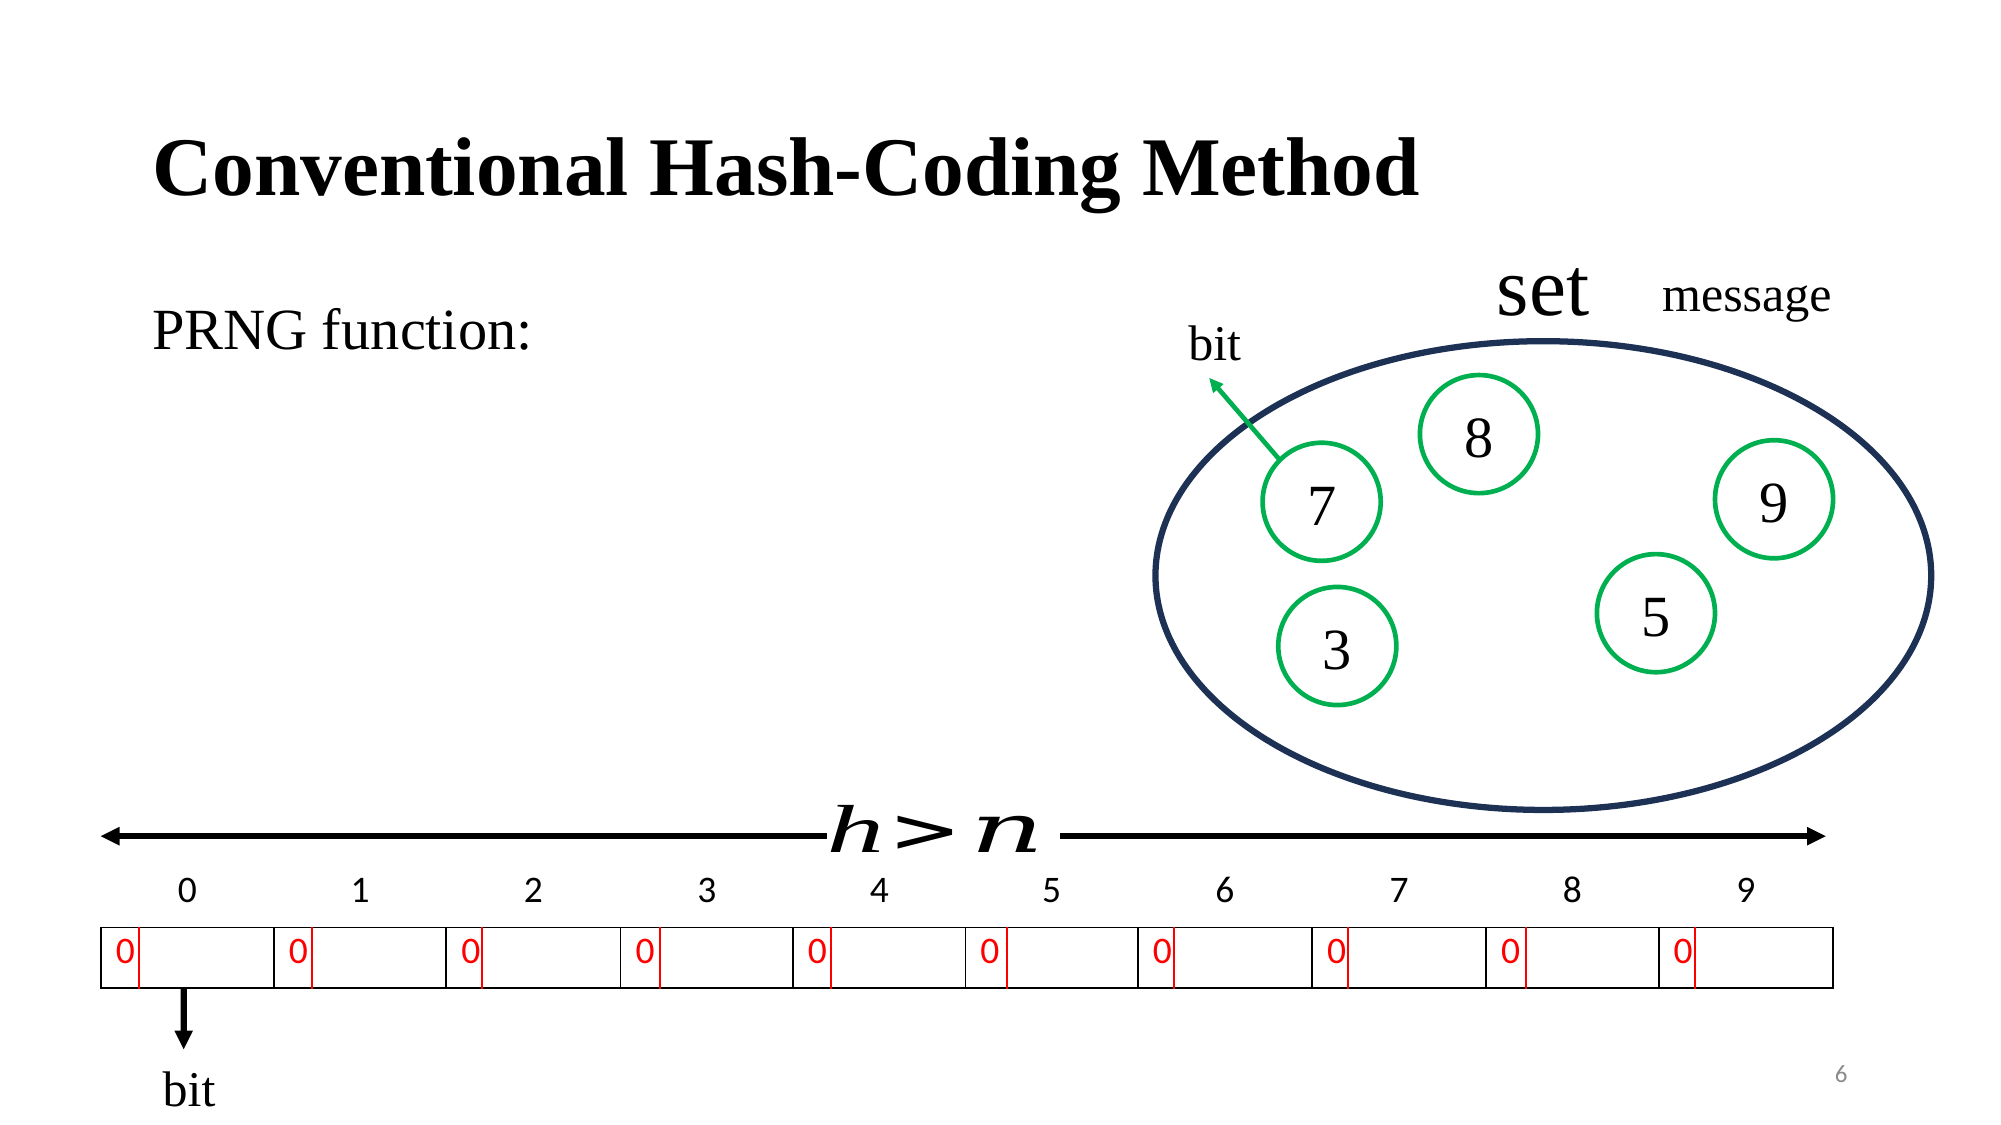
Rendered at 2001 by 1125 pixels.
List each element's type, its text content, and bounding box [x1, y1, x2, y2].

table_cell [1696, 928, 1832, 987]
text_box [1155, 224, 1932, 810]
table_header 6 [1138, 870, 1312, 927]
table_header 1 [274, 870, 446, 927]
table_cell [140, 928, 273, 987]
table_header 2 [446, 870, 621, 927]
table_cell [1527, 928, 1658, 987]
table_header 9 [1659, 867, 1833, 927]
table_cell 0 [621, 928, 659, 987]
table_cell [1175, 928, 1311, 987]
table_cell 0 [794, 928, 830, 987]
title Conventional Hash-Coding Method [137, 59, 1863, 278]
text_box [1209, 378, 1280, 461]
table_header 4 [793, 870, 965, 927]
table_header 0 [101, 870, 274, 927]
table_cell 0 [1313, 928, 1347, 987]
table_header 8 [1486, 870, 1659, 927]
table_cell 0 [447, 928, 481, 987]
table_cell [661, 928, 792, 987]
table_cell 0 [275, 928, 311, 987]
table_cell 0 [102, 928, 138, 987]
table_cell 0 [1660, 928, 1694, 987]
table_cell [832, 928, 965, 987]
table_cell 0 [1139, 928, 1173, 987]
table_cell [313, 928, 445, 987]
table_header 7 [1312, 870, 1486, 927]
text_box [100, 793, 1826, 870]
table_header 5 [965, 870, 1138, 927]
table_cell [1008, 928, 1137, 987]
table_cell [1349, 928, 1485, 987]
table_cell 0 [966, 928, 1006, 987]
table_header 3 [621, 870, 793, 927]
table_cell 0 [1487, 928, 1525, 987]
slide_number 6 [1412, 1042, 1863, 1103]
table_cell [483, 928, 620, 987]
